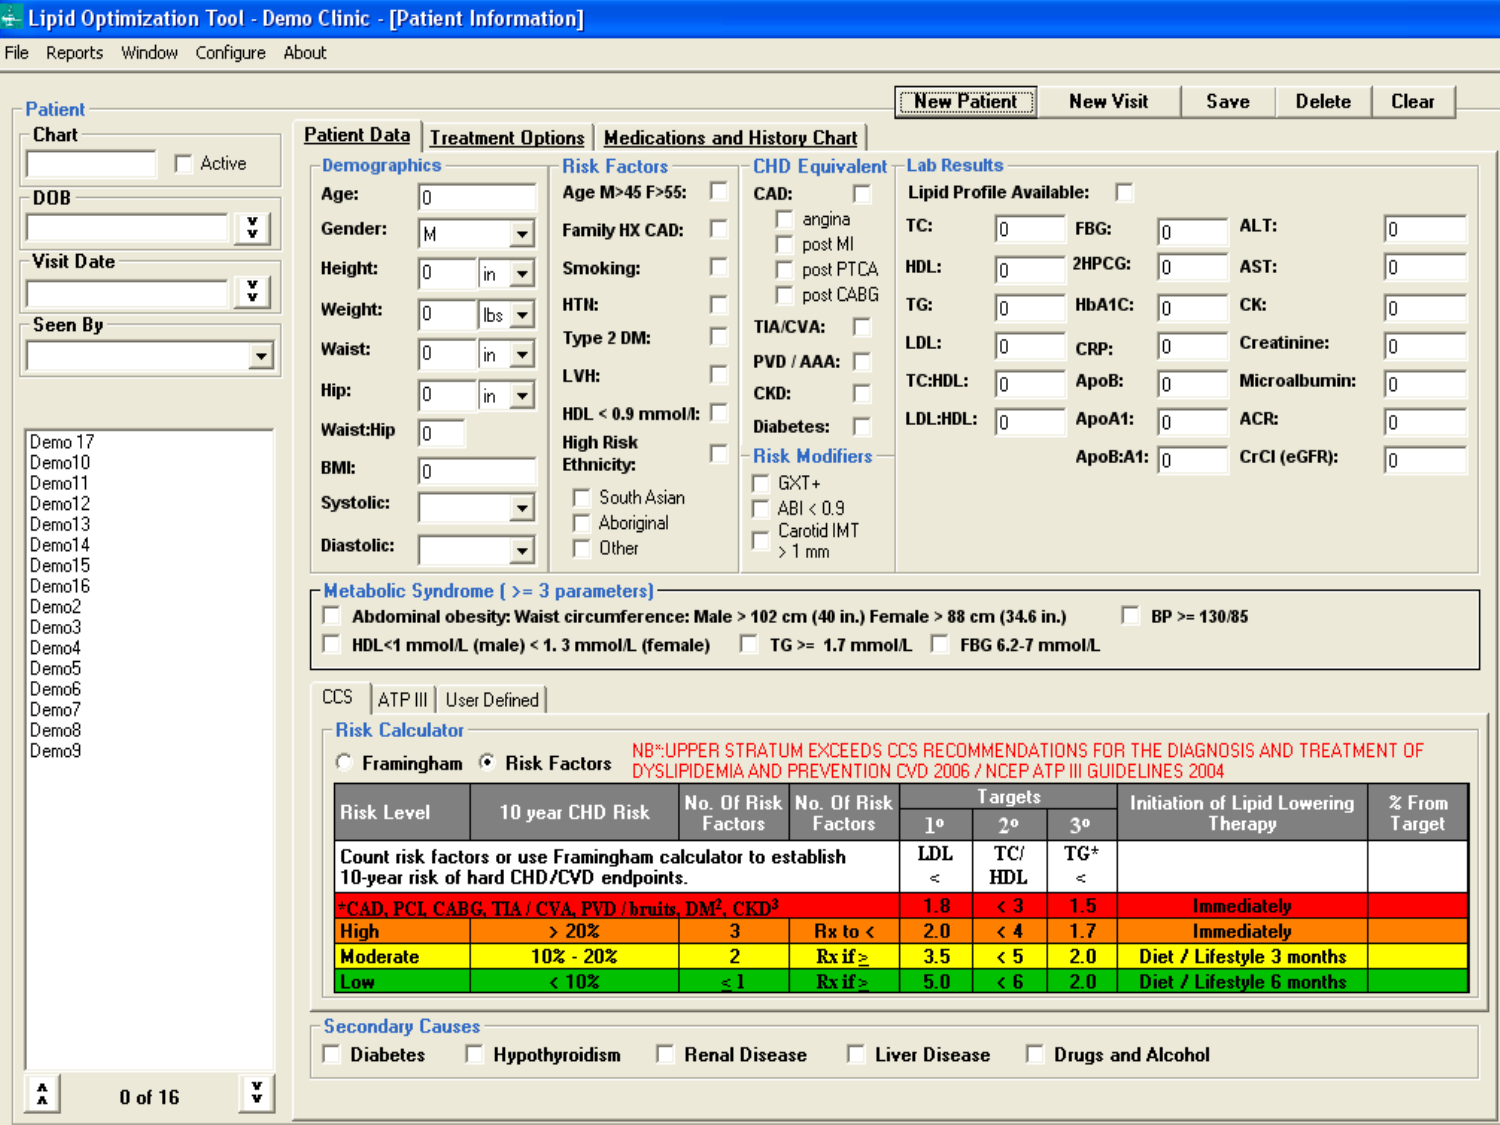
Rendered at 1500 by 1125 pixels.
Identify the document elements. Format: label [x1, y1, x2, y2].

list [0, 0, 1500, 1125]
